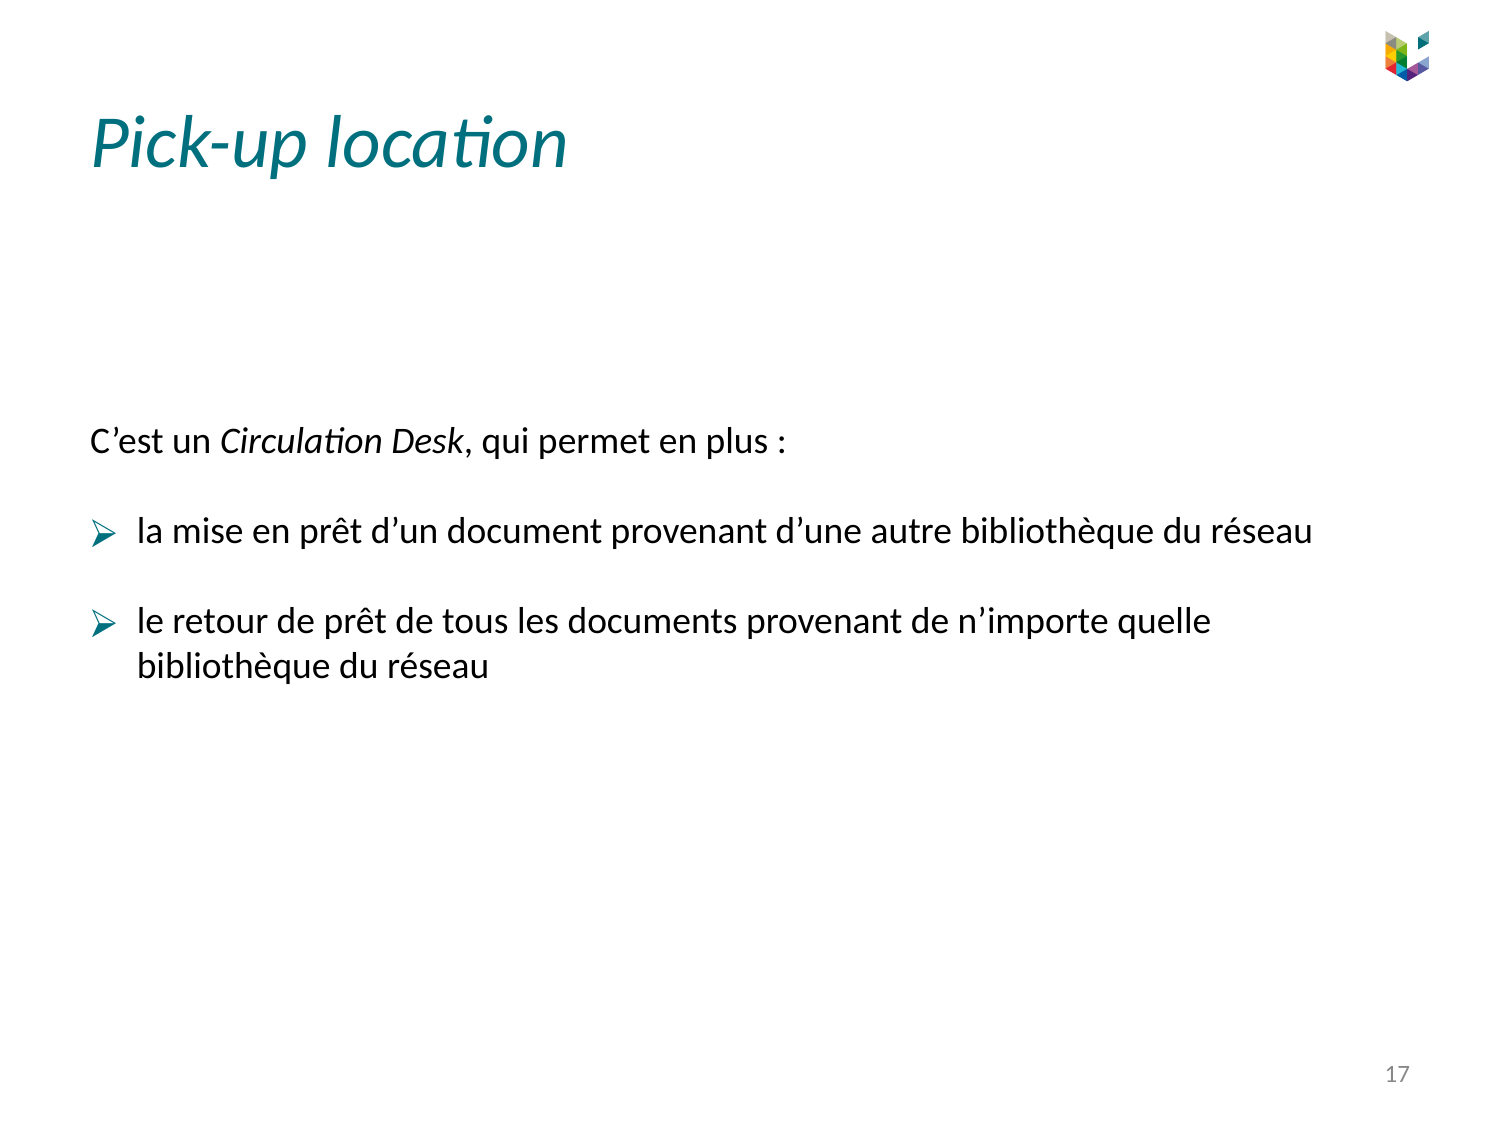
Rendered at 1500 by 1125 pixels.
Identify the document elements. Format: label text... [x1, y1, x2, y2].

slide_number 17 [1074, 1042, 1425, 1103]
picture [1366, 11, 1448, 101]
text_box C’est un Circulation Desk, qui permet en plus : la mise en prêt d’un document provenant d’une autre bibliothèque du réseau le retour de prêt de tous les documents provenant de n’importe quelle bibliothèque du réseau [75, 409, 1425, 739]
text_box Pick-up location [74, 86, 1425, 189]
